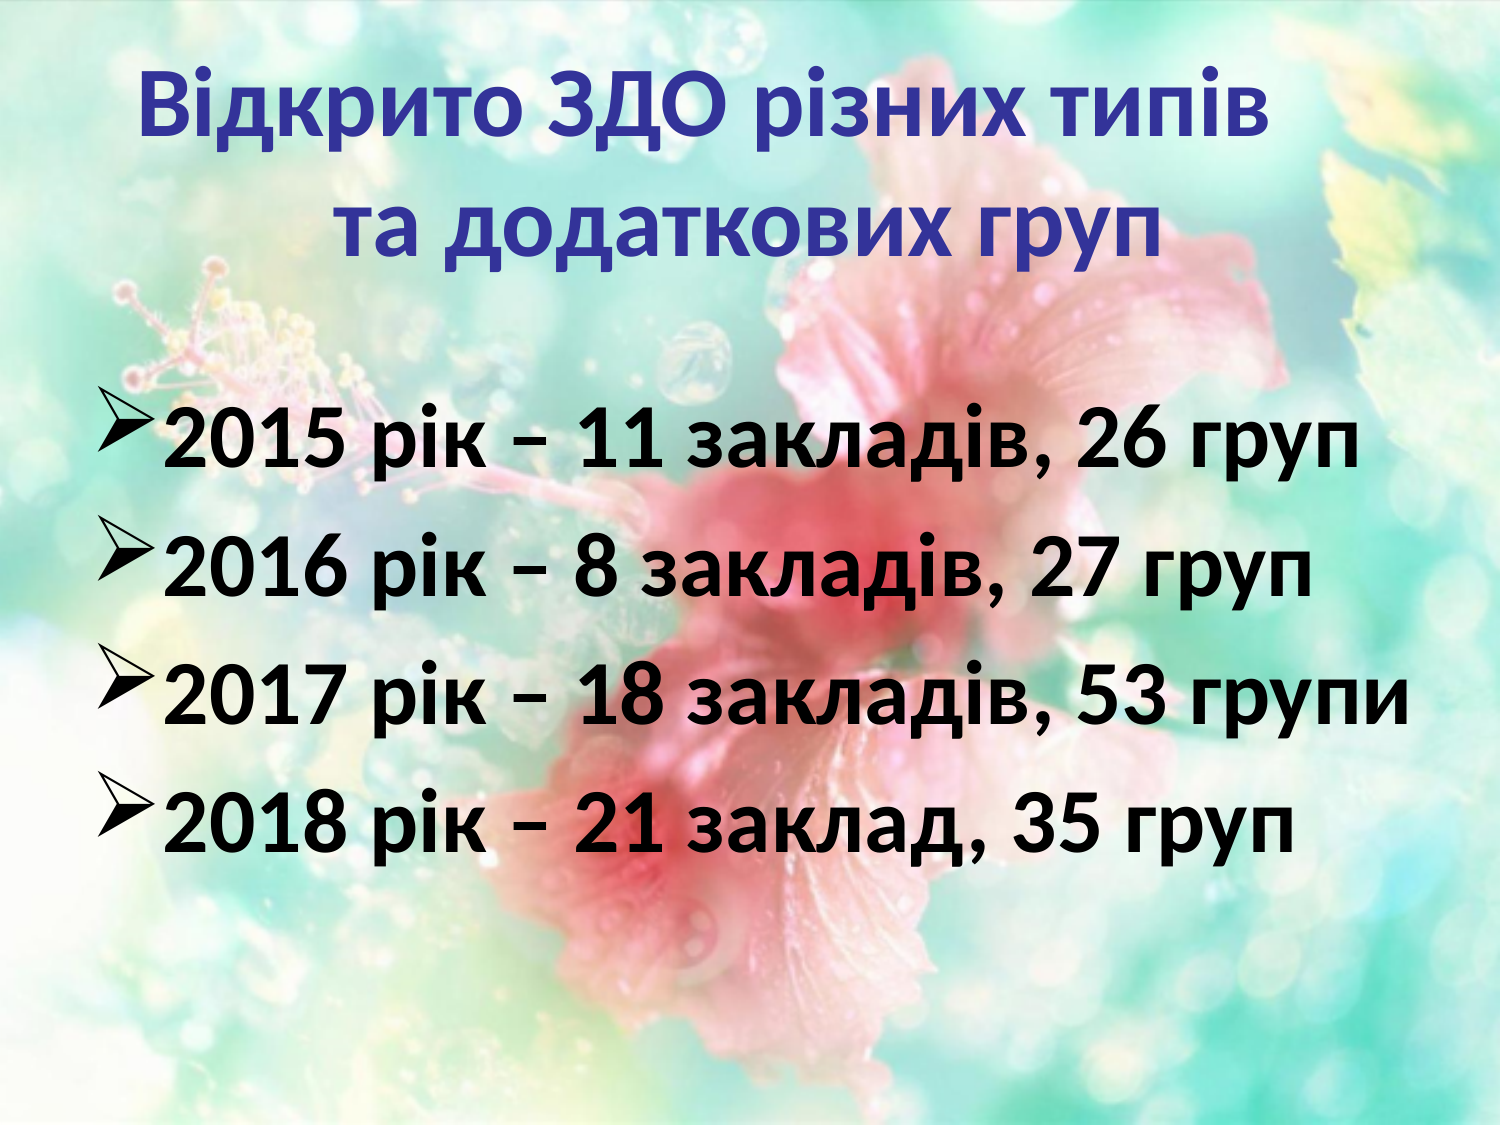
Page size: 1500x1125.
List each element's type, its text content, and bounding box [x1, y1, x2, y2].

title Відкрито ЗДО різних типів та додаткових груп [74, 24, 1426, 288]
picture [0, 0, 1500, 1125]
list 2015 рік – 11 закладів, 26 груп 2016 рік – 8 закладів, 27 груп 2017 рік – 18 закладів, 53 групи 2018 рік – 21 заклад, 35 груп [74, 368, 1451, 957]
